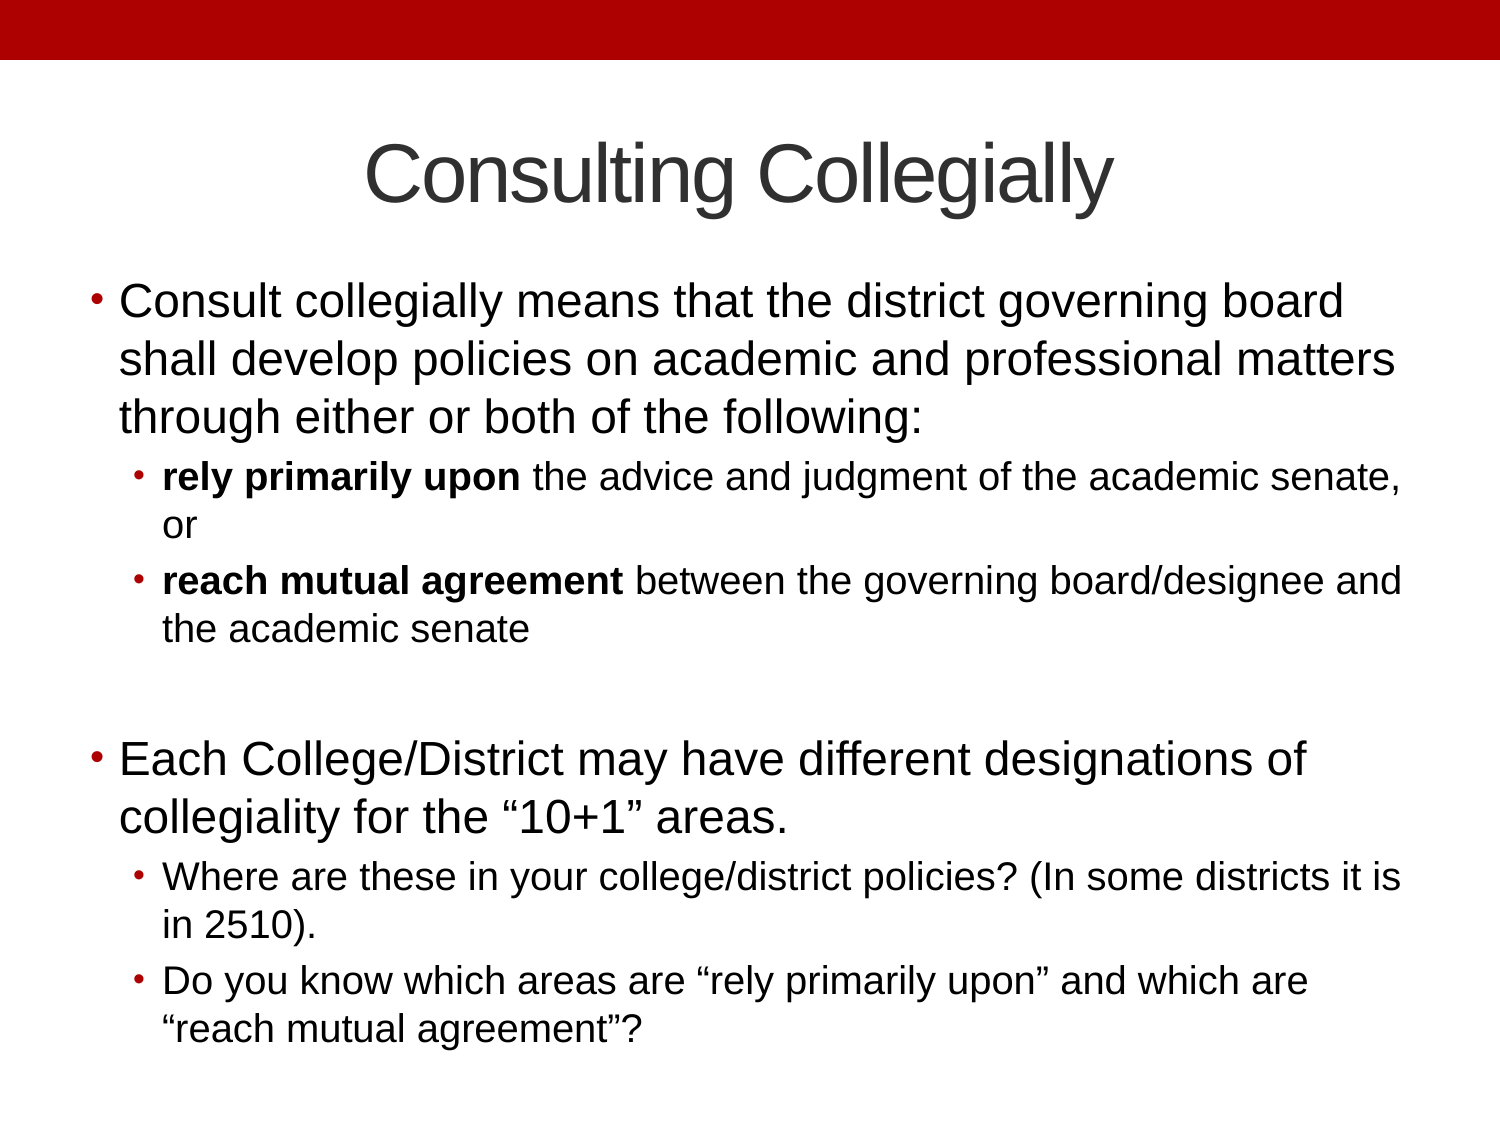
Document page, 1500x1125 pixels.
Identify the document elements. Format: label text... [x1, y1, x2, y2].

title Consulting Collegially [75, 87, 1425, 250]
list Consult collegially means that the district governing board shall develop policies on academic and professional matters through either or both of the following: rely primarily upon the advice and judgment of the academic senate, or reach mutual agreement between the governing board/designee and the academic senate Each College/District may have different designations of collegiality for the “10+1” areas. Where are these in your college/district policies? (In some districts it is in 2510). Do you know which areas are “rely primarily upon” and which are “reach mutual agreement”? [75, 262, 1425, 1063]
